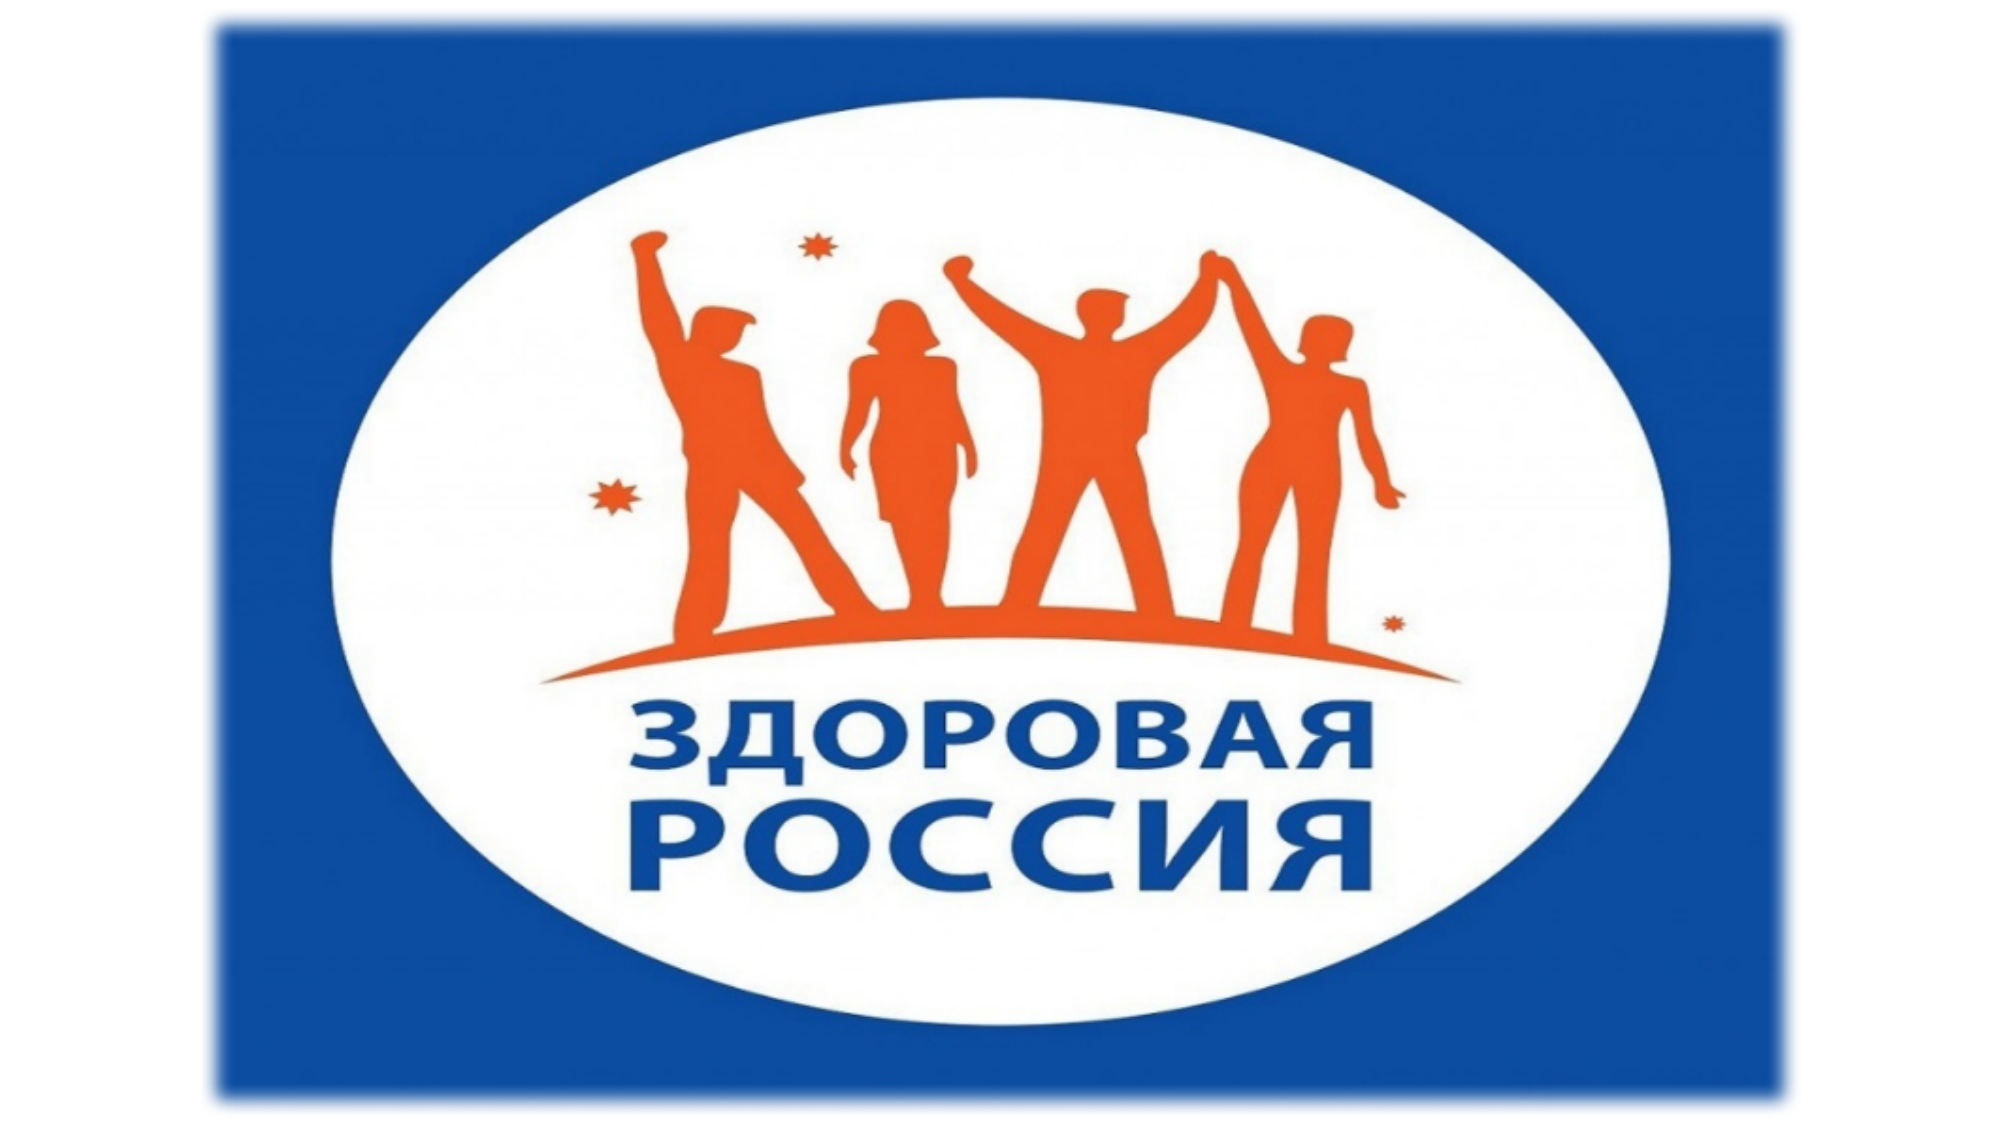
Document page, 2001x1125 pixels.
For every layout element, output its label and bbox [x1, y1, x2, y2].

picture [199, 8, 1801, 1117]
